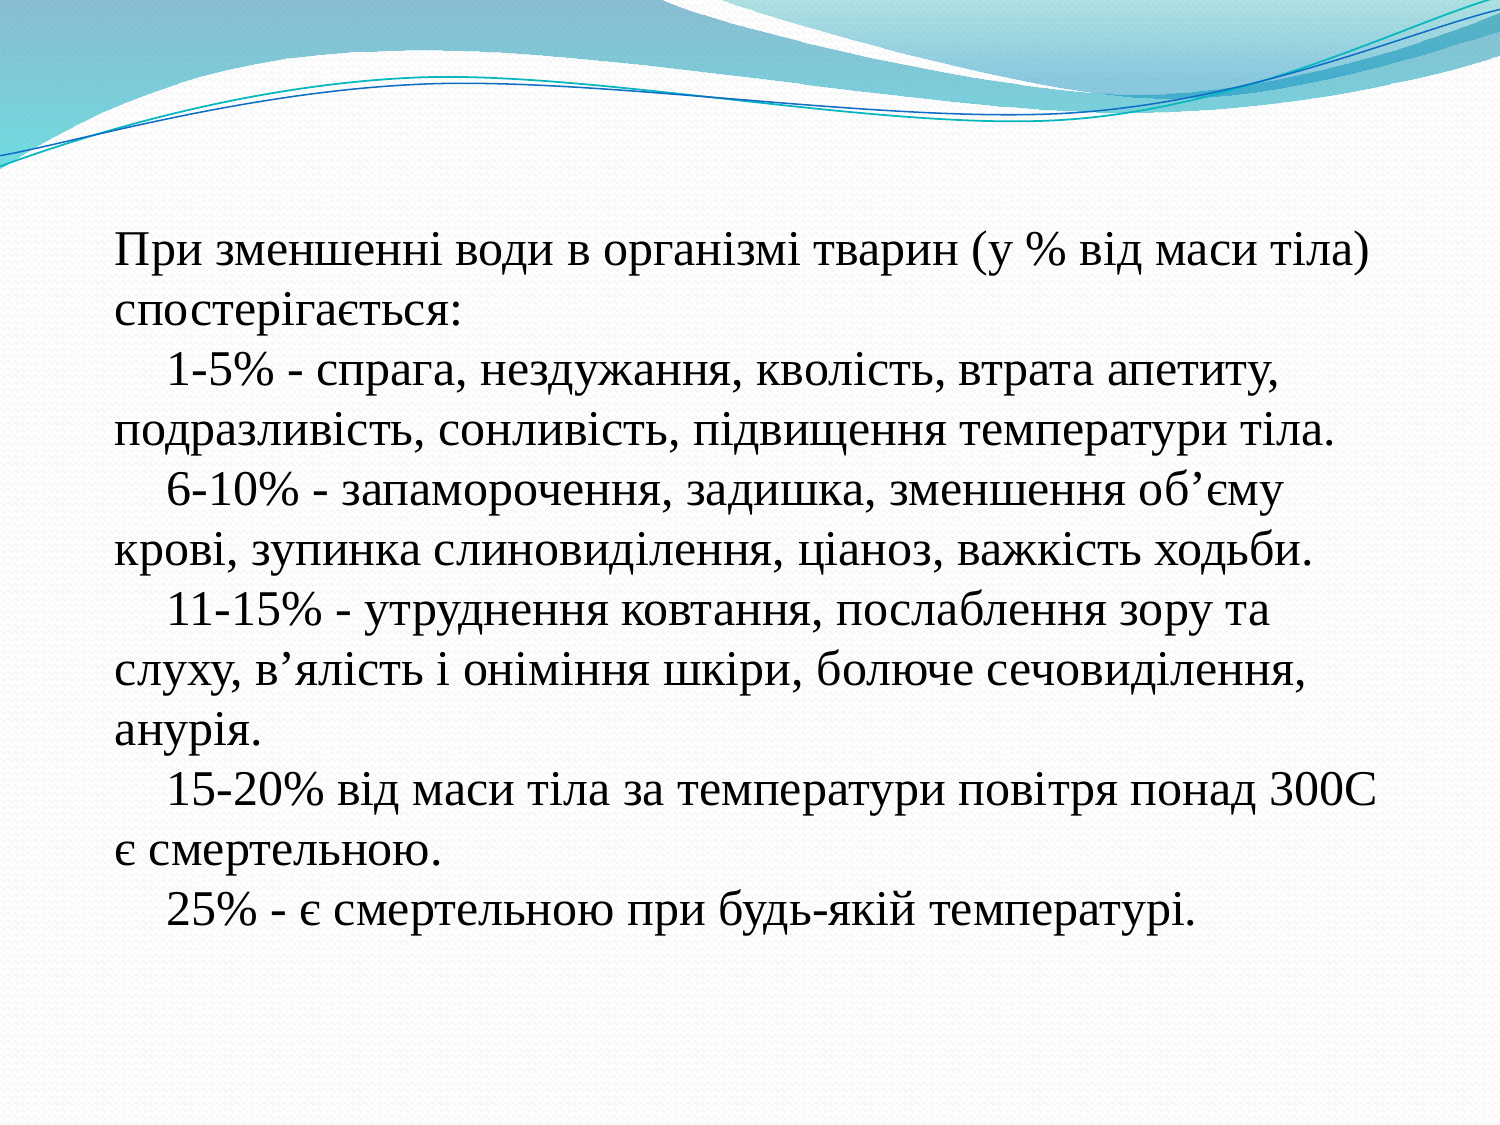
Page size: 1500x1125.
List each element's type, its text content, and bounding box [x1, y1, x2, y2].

text_box При зменшенні води в організмі тварин (у % від маси тіла) спостерігається:  1-5% - спрага, нездужання, кволість, втрата апетиту, подразливість, сонливість, підвищення температури тіла.  6-10% - запаморочення, задишка, зменшення об’єму крові, зупинка слиновиділення, ціаноз, важкість ходьби.  11-15% - утруднення ковтання, послаблення зору та слуху, в’ялість і оніміння шкіри, болюче сечовиділення, анурія.  15-20% від маси тіла за температури повітря понад 300С є смертельною.  25% - є смертельною при будь-якій температурі. [100, 208, 1400, 1003]
